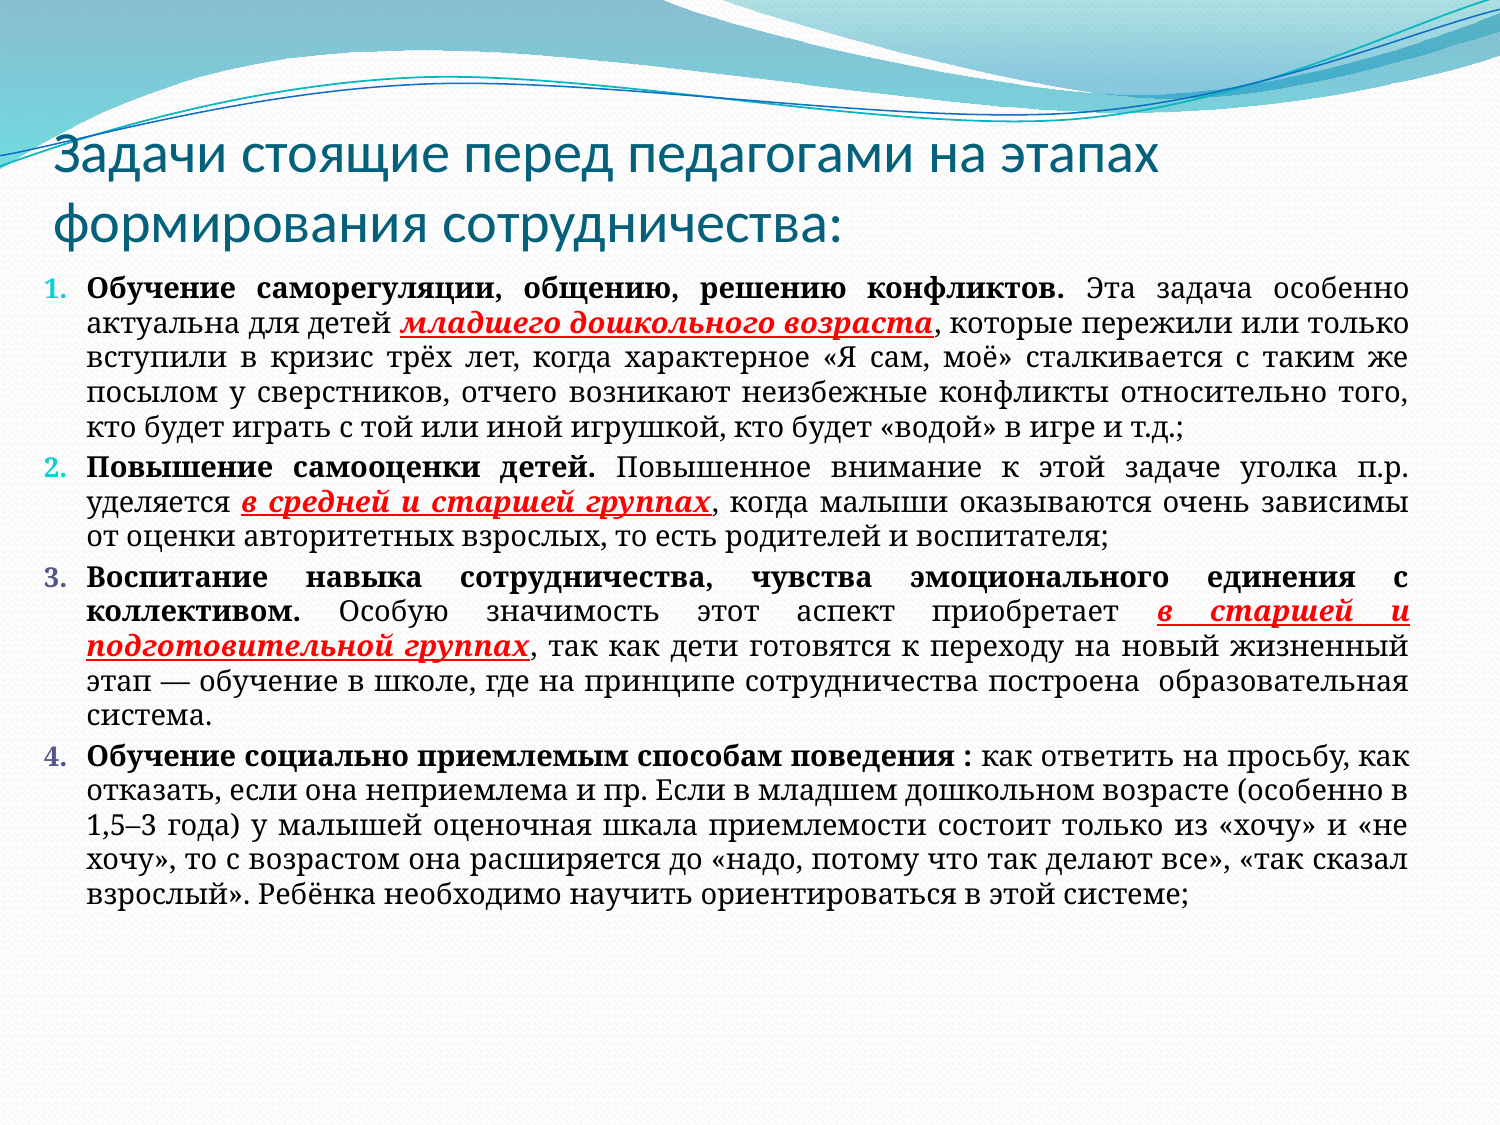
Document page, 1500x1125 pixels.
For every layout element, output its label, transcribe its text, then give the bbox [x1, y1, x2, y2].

list Обучение саморегуляции, общению, решению конфликтов. Эта задача особенно актуальна для детей младшего дошкольного возраста, которые пережили или только вступили в кризис трёх лет, когда характерное «Я сам, моё» сталкивается с таким же посылом у сверстников, отчего возникают неизбежные конфликты относительно того, кто будет играть с той или иной игрушкой, кто будет «водой» в игре и т.д.; Повышение самооценки детей. Повышенное внимание к этой задаче уголка п.р. уделяется в средней и старшей группах, когда малыши оказываются очень зависимы от оценки авторитетных взрослых, то есть родителей и воспитателя; Воспитание навыка сотрудничества, чувства эмоционального единения с коллективом. Особую значимость этот аспект приобретает в старшей и подготовительной группах, так как дети готовятся к переходу на новый жизненный этап — обучение в школе, где на принципе сотрудничества построена образовательная система. Обучение социально приемлемым способам поведения : как ответить на просьбу, как отказать, если она неприемлема и пр. Если в младшем дошкольном возрасте (особенно в 1,5–3 года) у малышей оценочная шкала приемлемости состоит только из «хочу» и «не хочу», то с возрастом она расширяется до «надо, потому что так делают все», «так сказал взрослый». Ребёнка необходимо научить ориентироваться в этой системе; [29, 262, 1425, 1059]
text_box [101, 91, 1452, 279]
title Задачи стоящие перед педагогами на этапах формирования сотрудничества: [53, 113, 101, 254]
